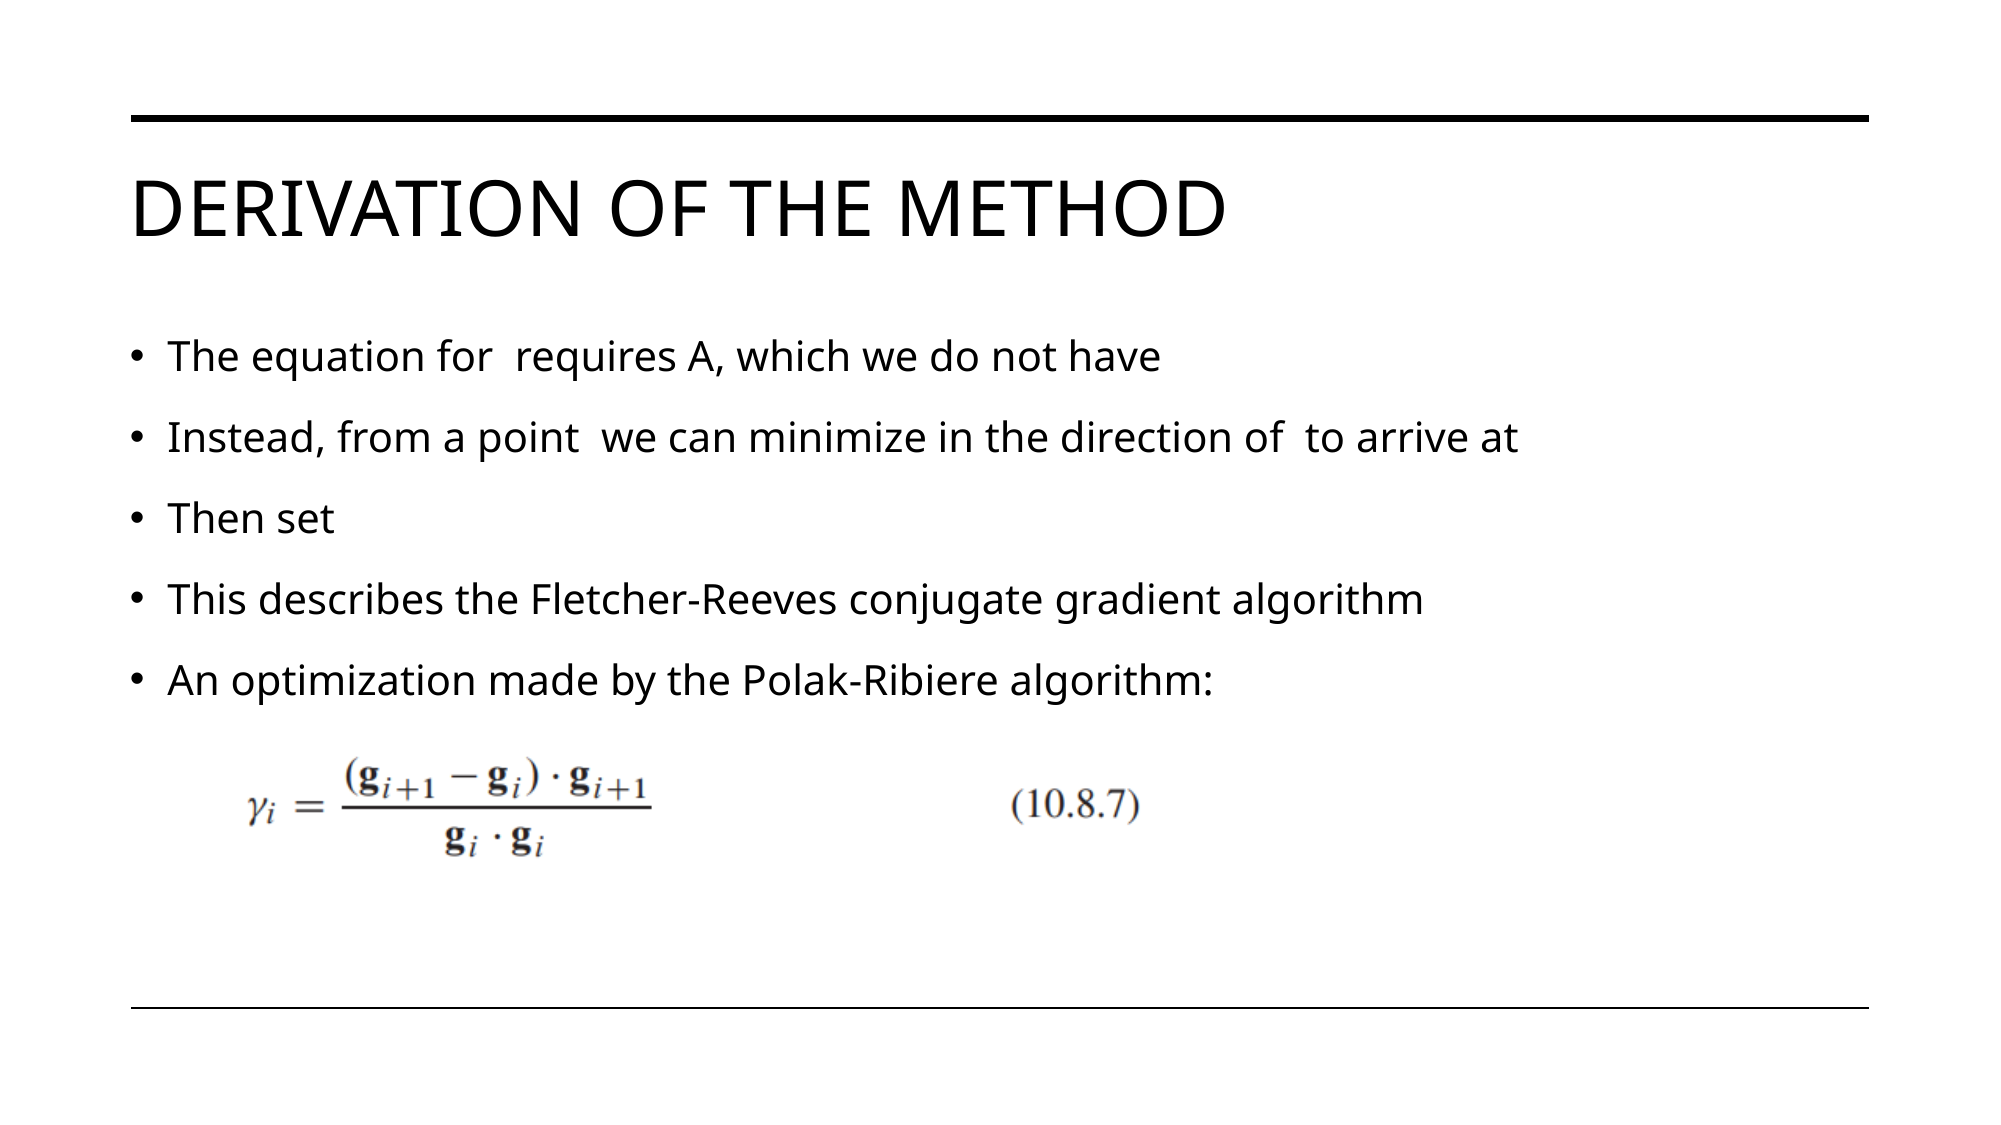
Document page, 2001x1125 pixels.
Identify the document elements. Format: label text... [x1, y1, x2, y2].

picture [242, 735, 1151, 871]
title Derivation of the method [114, 151, 1869, 260]
